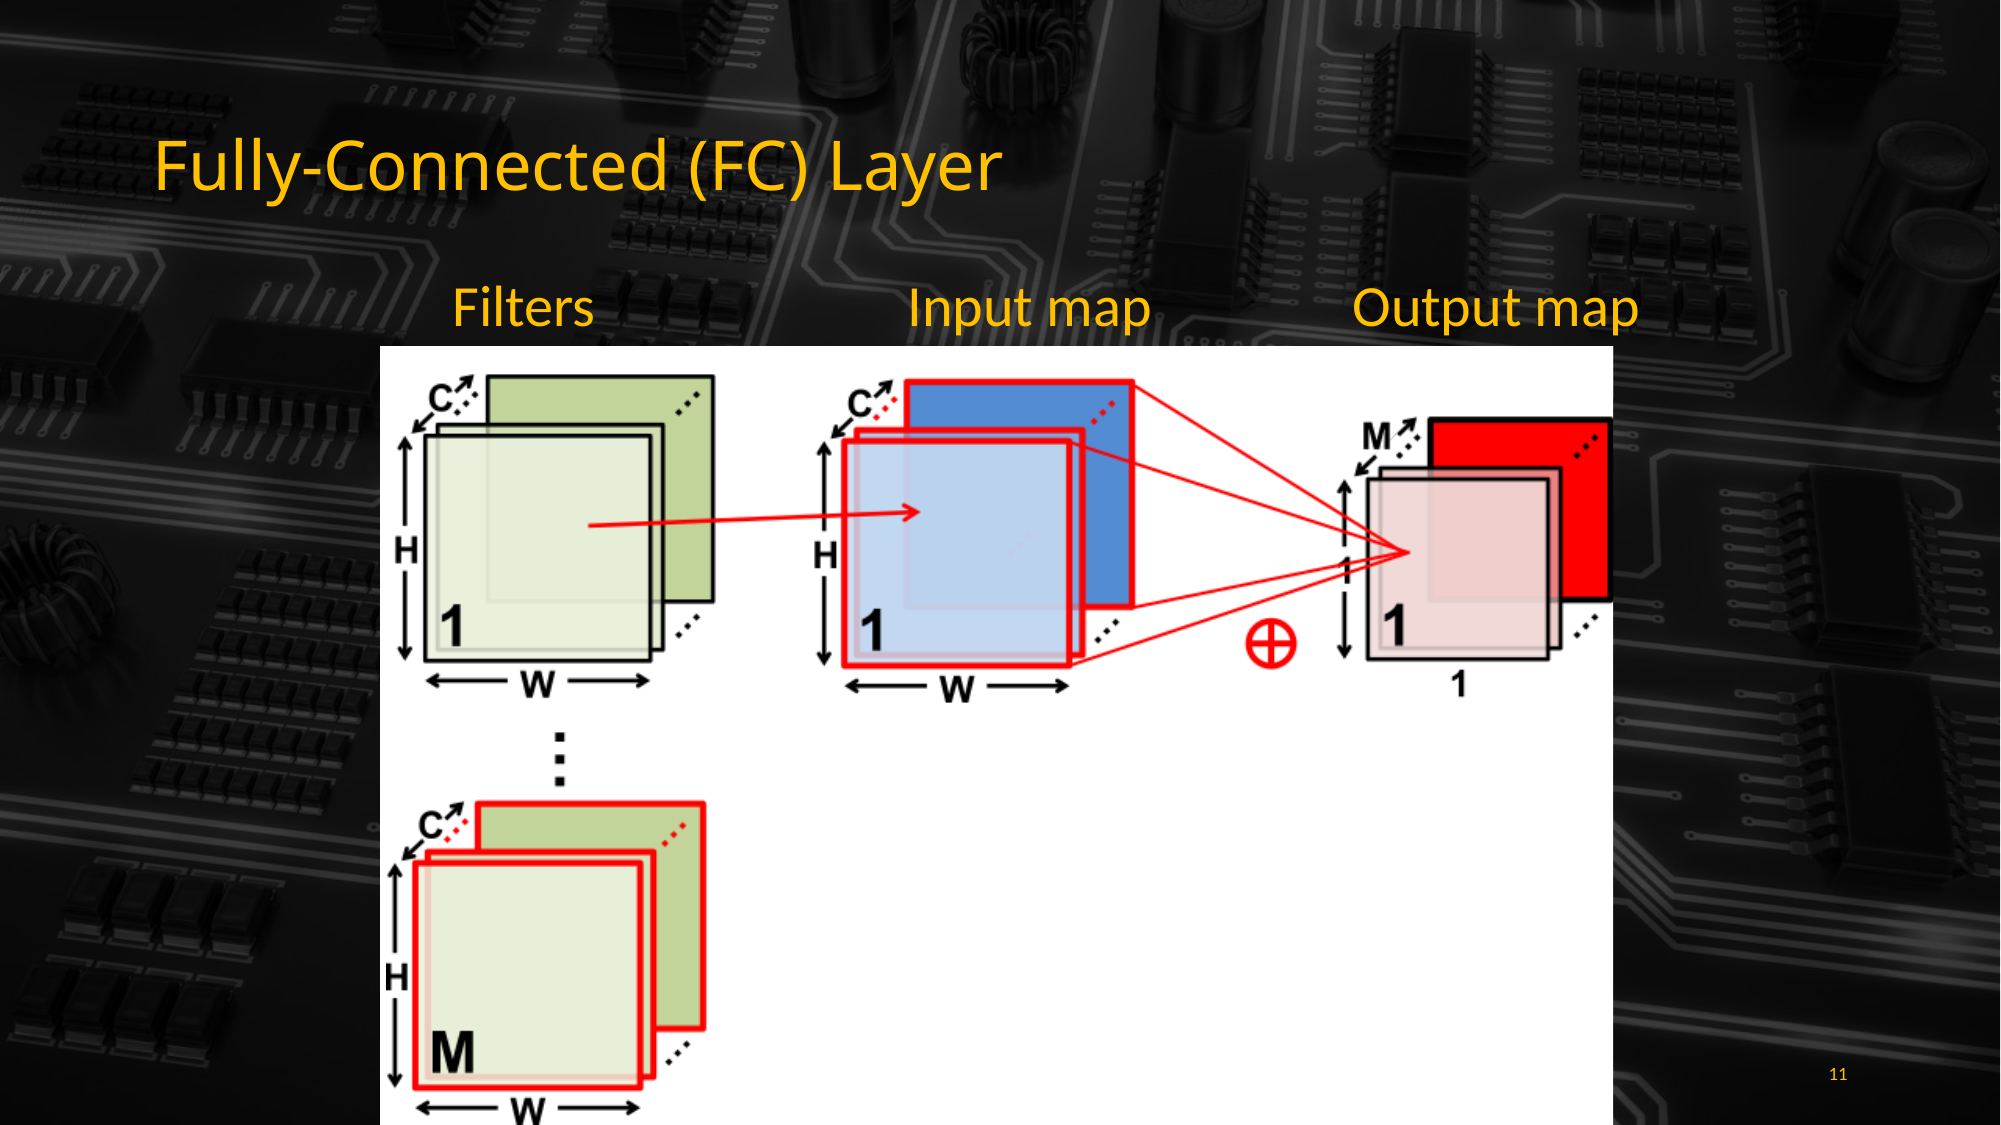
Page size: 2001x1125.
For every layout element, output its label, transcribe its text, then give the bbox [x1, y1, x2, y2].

slide_number 11 [1614, 1042, 1863, 1103]
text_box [240, 260, 1684, 347]
title Fully-Connected (FC) Layer [137, 59, 1863, 278]
picture [0, 0, 2001, 1125]
